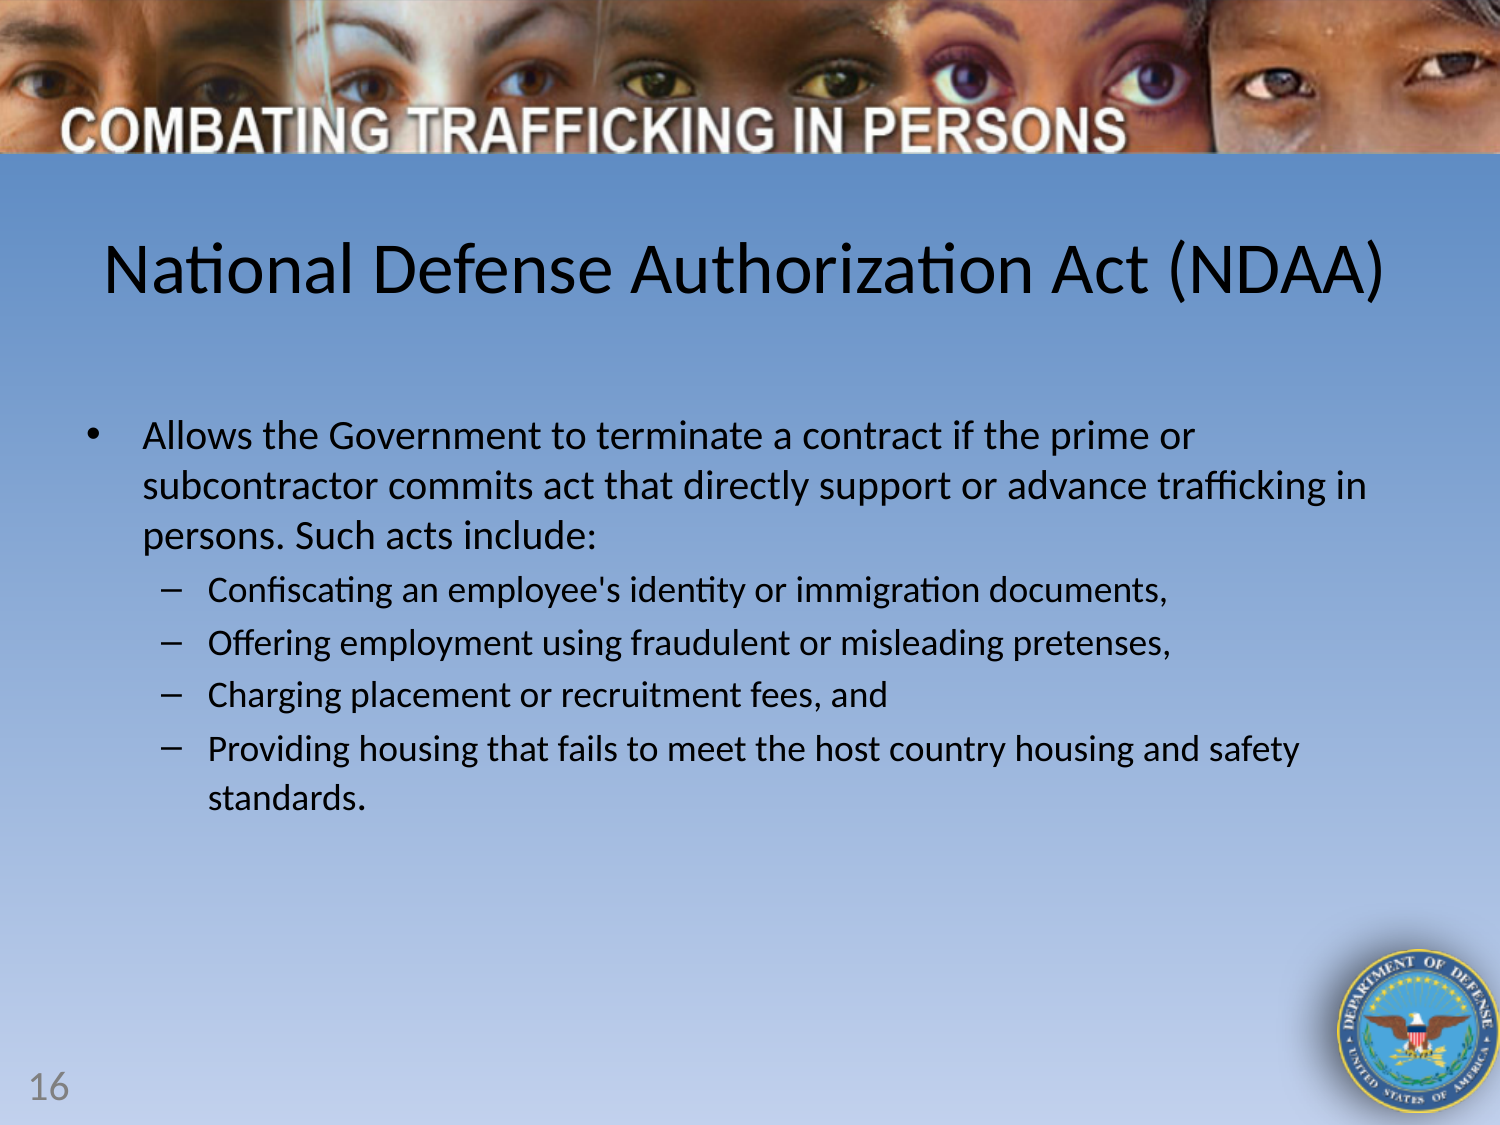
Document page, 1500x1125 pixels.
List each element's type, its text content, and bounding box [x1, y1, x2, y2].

text_box National Defense Authorization Act (NDAA) [71, 212, 1422, 400]
slide_number 16 [12, 1051, 363, 1112]
picture [1337, 949, 1500, 1113]
text_box Allows the Government to terminate a contract if the prime or subcontractor commits act that directly support or advance trafficking in persons. Such acts include: Confiscating an employee's identity or immigration documents, Offering employment using fraudulent or misleading pretenses, Charging placement or recruitment fees, and Providing housing that fails to meet the host country housing and safety standards. [71, 400, 1422, 1075]
picture [0, 0, 1500, 154]
